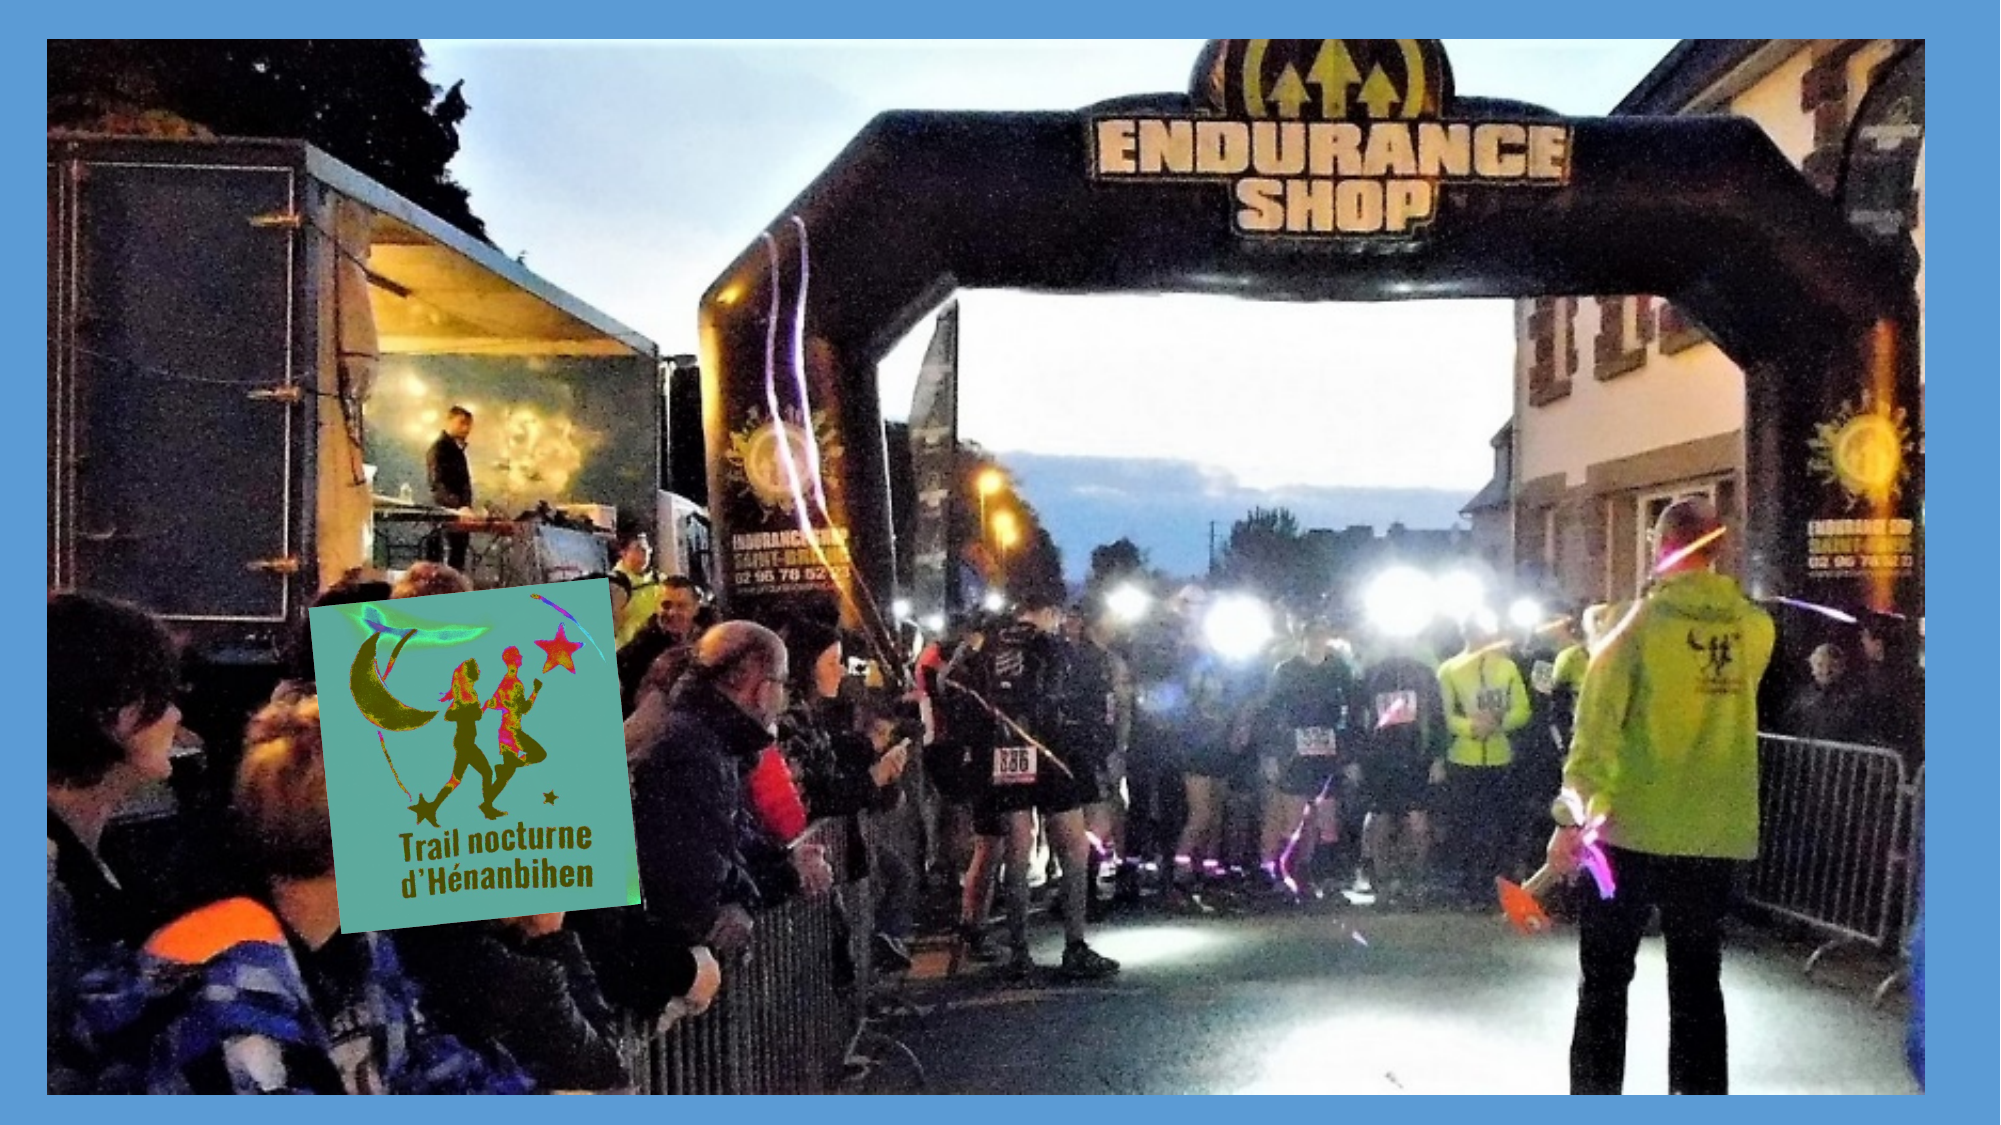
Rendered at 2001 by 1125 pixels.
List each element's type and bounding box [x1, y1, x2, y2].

picture [47, 39, 1925, 1095]
